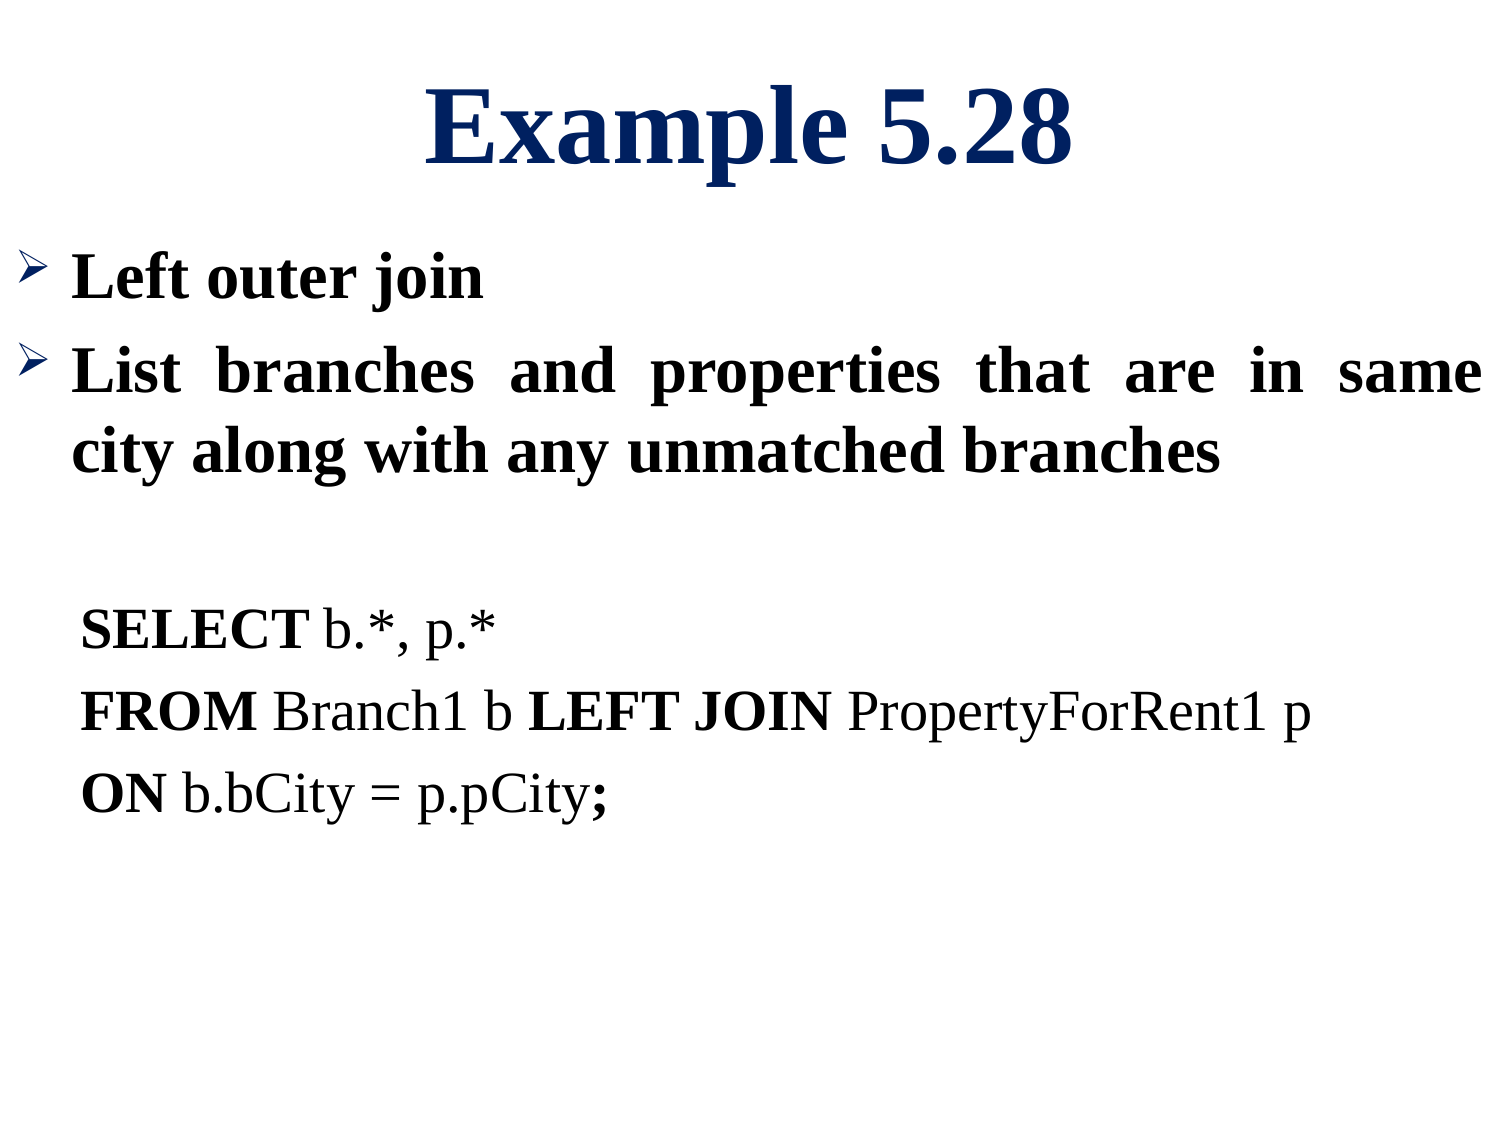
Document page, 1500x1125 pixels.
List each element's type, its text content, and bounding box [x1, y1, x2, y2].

title Example 5.28 [0, 37, 1500, 200]
text_box Left outer join List branches and properties that are in same city along with any unmatched branches SELECT b.*, p.* FROM Branch1 b LEFT JOIN PropertyForRent1 p ON b.bCity = p.pCity; [0, 224, 1500, 1125]
